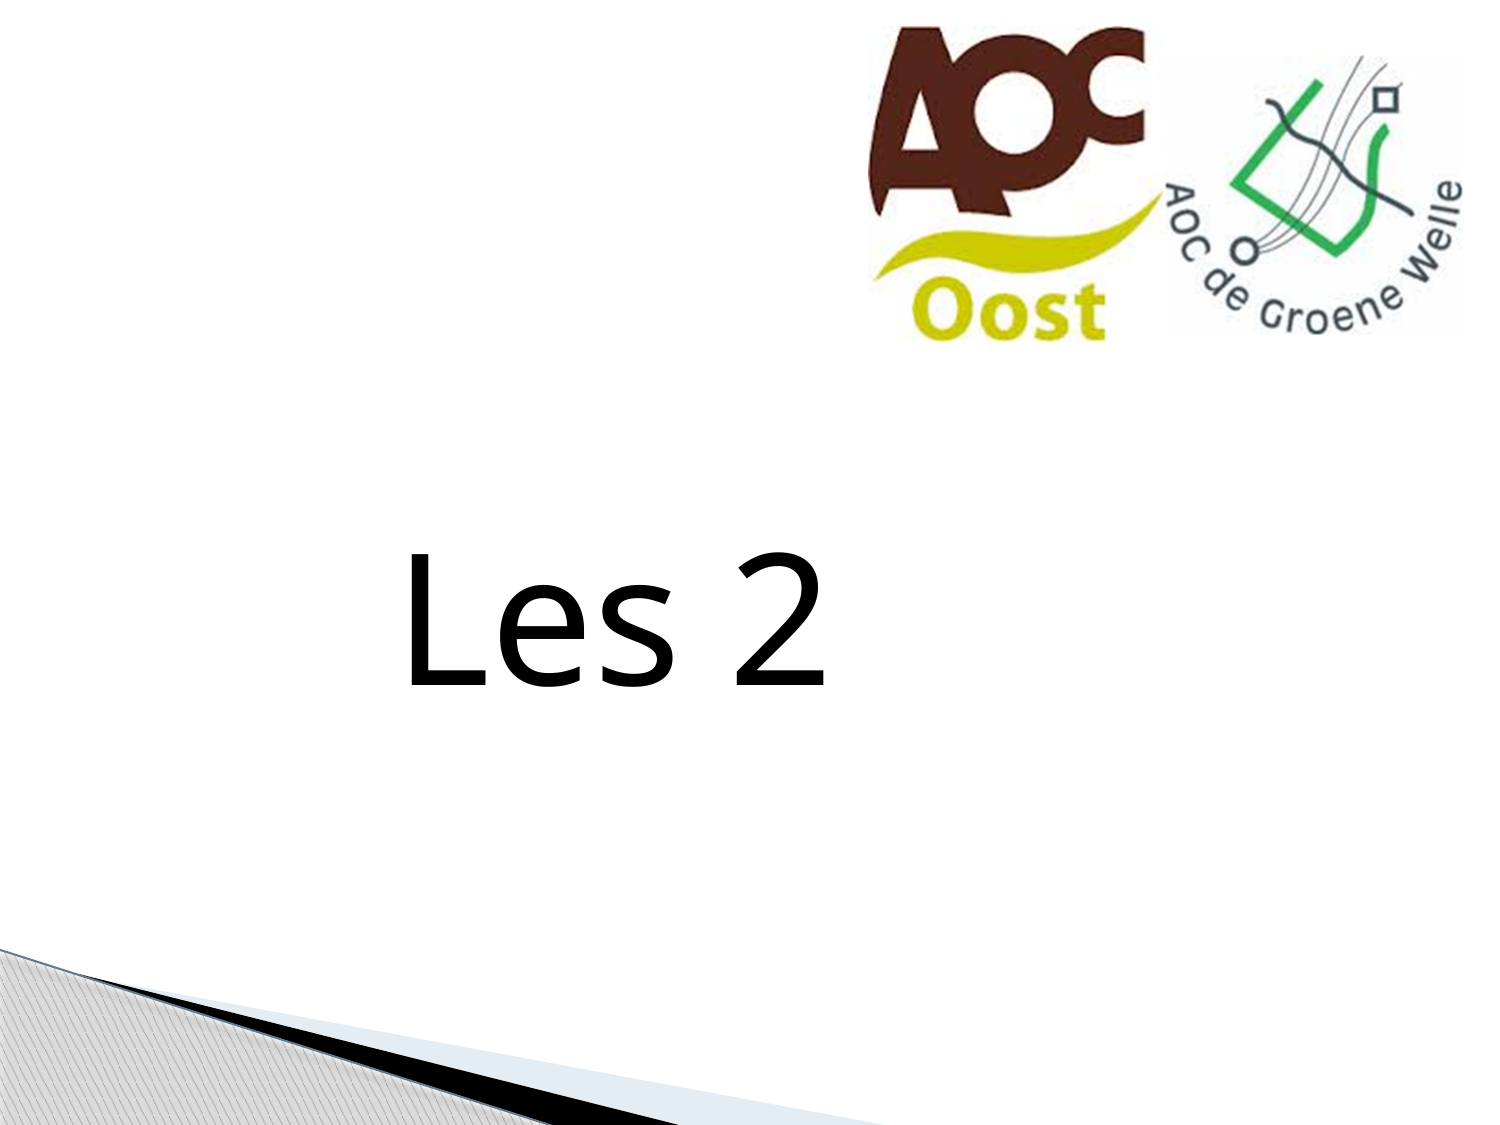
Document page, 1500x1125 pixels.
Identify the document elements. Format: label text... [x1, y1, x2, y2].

picture [867, 26, 1473, 365]
list Les 2 [75, 267, 1425, 986]
